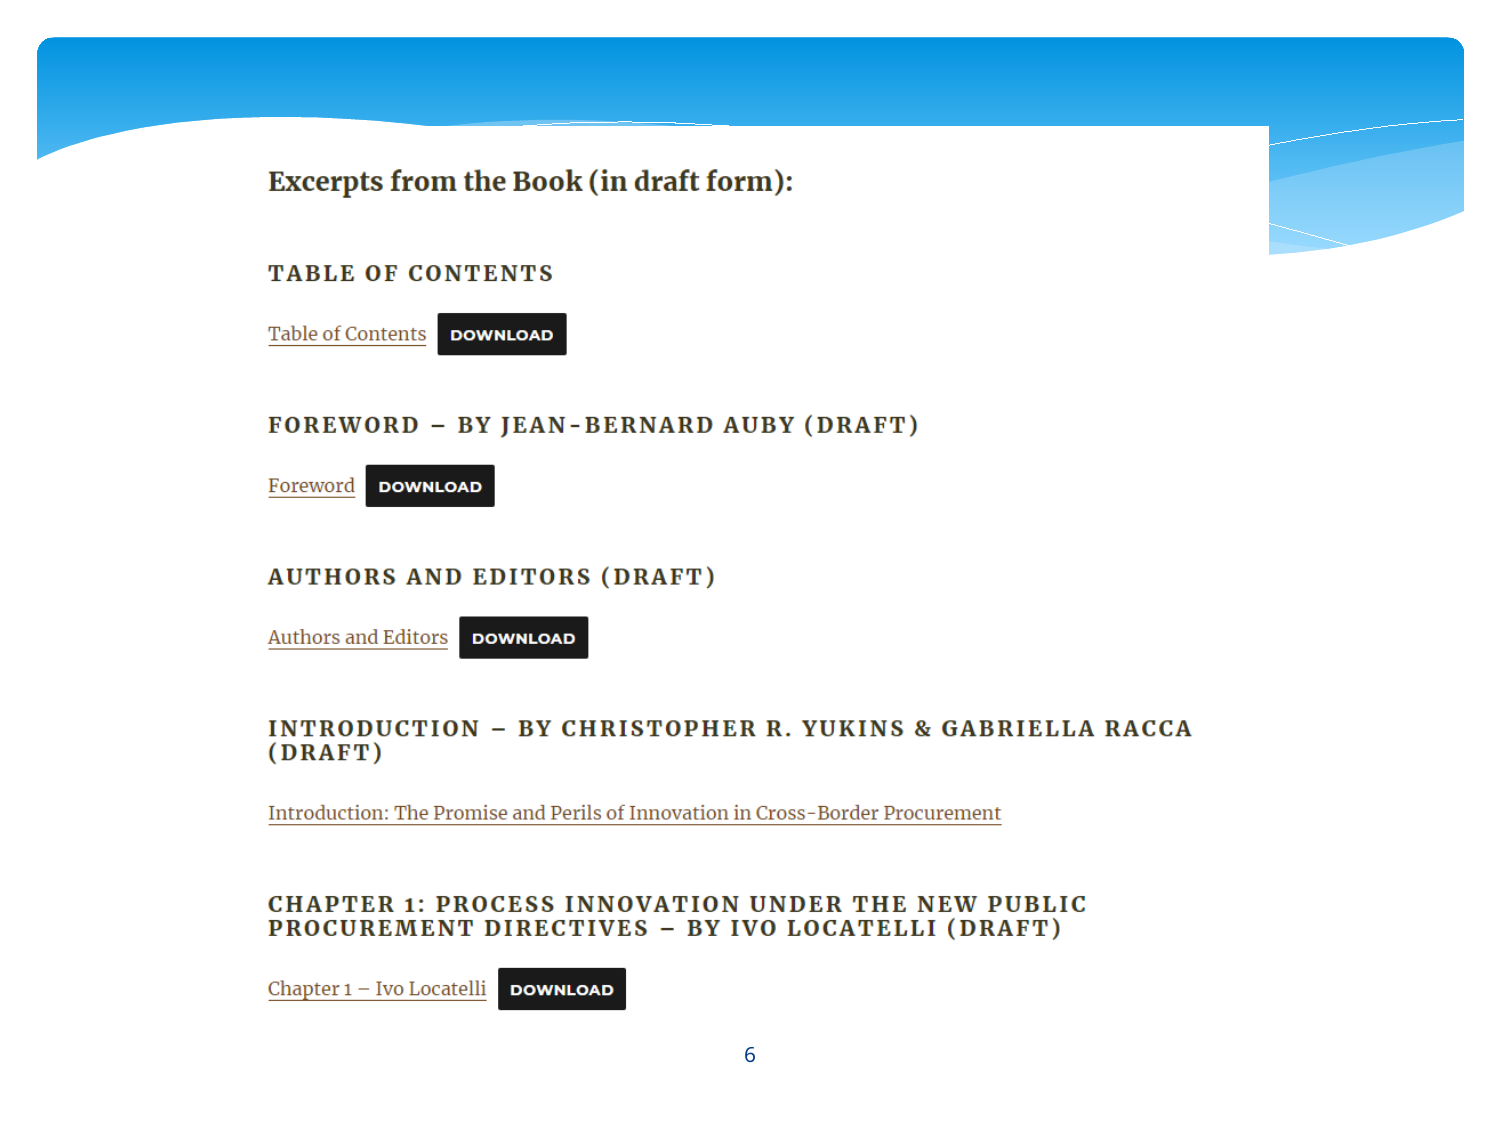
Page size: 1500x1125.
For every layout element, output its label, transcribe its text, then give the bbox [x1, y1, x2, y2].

picture [231, 126, 1269, 1026]
slide_number 6 [654, 1036, 846, 1086]
